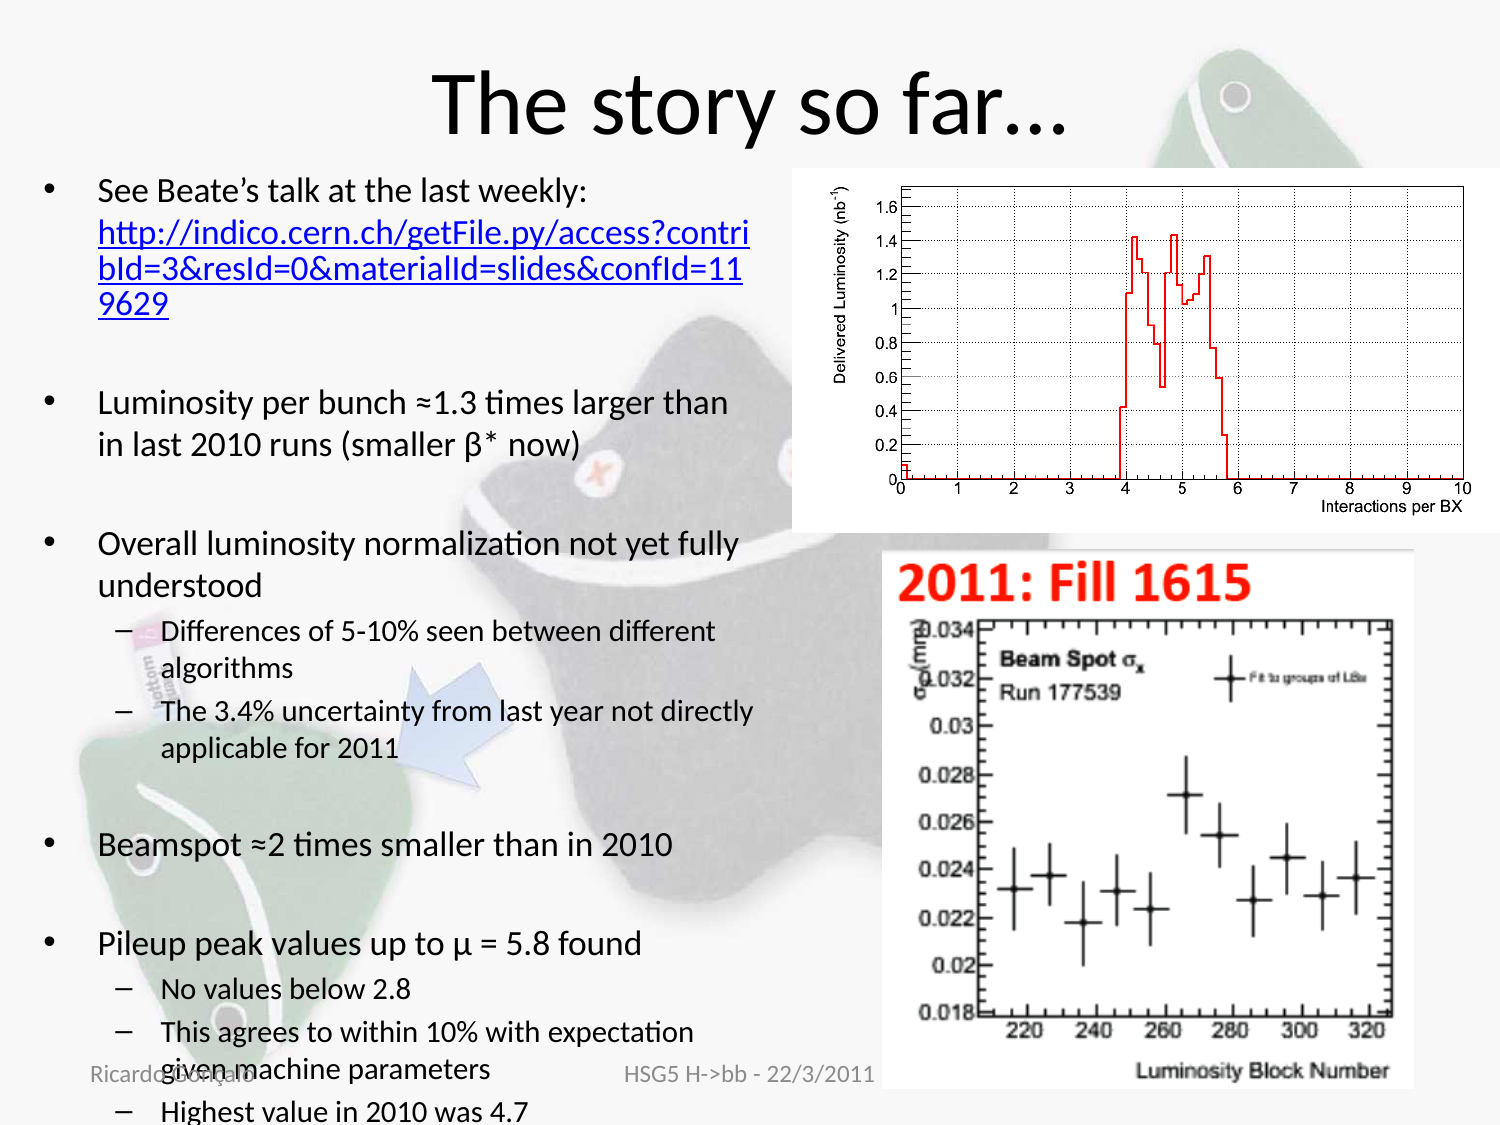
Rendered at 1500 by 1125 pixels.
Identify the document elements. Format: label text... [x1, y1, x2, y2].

slide_number Ricardo Gonçalo [75, 1042, 425, 1103]
footer HSG5 H->bb - 22/3/2011 [512, 1042, 988, 1103]
picture [0, 0, 1500, 1125]
list See Beate’s talk at the last weekly: http://indico.cern.ch/getFile.py/access?contribId=3&resId=0&materialId=slides&confId=119629 Luminosity per bunch ≈1.3 times larger than in last 2010 runs (smaller β* now) Overall luminosity normalization not yet fully understood Differences of 5‐10% seen between different algorithms The 3.4% uncertainty from last year not directly applicable for 2011 Beamspot ≈2 times smaller than in 2010 Pileup peak values up to μ = 5.8 found No values below 2.8 This agrees to within 10% with expectation given machine parameters Highest value in 2010 was 4.7 [28, 159, 775, 1082]
slide_number 3 [1074, 1042, 1425, 1103]
title The story so far… [75, 29, 1425, 166]
